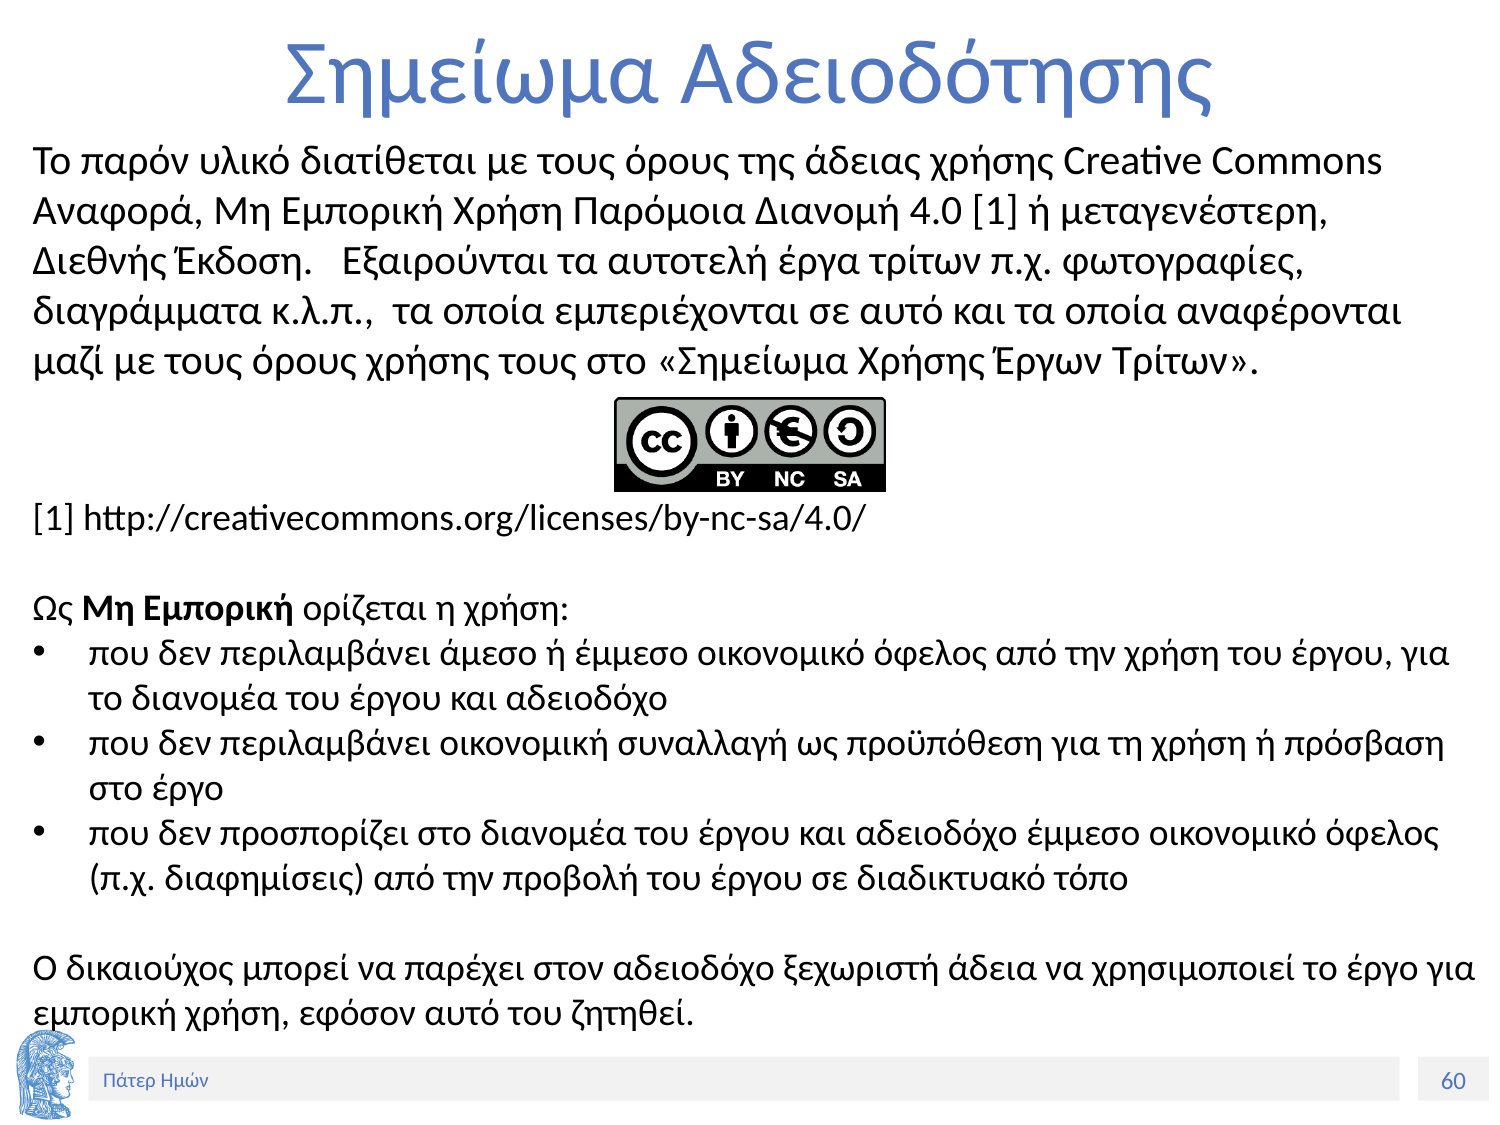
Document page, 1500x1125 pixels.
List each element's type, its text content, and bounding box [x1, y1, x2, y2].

text_box [1] http://creativecommons.org/licenses/by-nc-sa/4.0/ Ως Μη Εμπορική ορίζεται η χρήση: που δεν περιλαμβάνει άμεσο ή έμμεσο οικονομικό όφελος από την χρήση του έργου, για το διανομέα του έργου και αδειοδόχο που δεν περιλαμβάνει οικονομική συναλλαγή ως προϋπόθεση για τη χρήση ή πρόσβαση στο έργο που δεν προσπορίζει στο διανομέα του έργου και αδειοδόχο έμμεσο οικονομικό όφελος (π.χ. διαφημίσεις) από την προβολή του έργου σε διαδικτυακό τόπο Ο δικαιούχος μπορεί να παρέχει στον αδειοδόχο ξεχωριστή άδεια να χρησιμοποιεί το έργο για εμπορική χρήση, εφόσον αυτό του ζητηθεί. [17, 479, 1500, 1047]
list Το παρόν υλικό διατίθεται με τους όρους της άδειας χρήσης Creative Commons Αναφορά, Μη Εμπορική Χρήση Παρόμοια Διανομή 4.0 [1] ή μεταγενέστερη, Διεθνής Έκδοση. Εξαιρούνται τα αυτοτελή έργα τρίτων π.χ. φωτογραφίες, διαγράμματα κ.λ.π., τα οποία εμπεριέχονται σε αυτό και τα οποία αναφέρονται μαζί με τους όρους χρήσης τους στο «Σημείωμα Χρήσης Έργων Τρίτων». [17, 125, 1483, 362]
picture [9, 1026, 81, 1120]
title Σημείωμα Αδειοδότησης [75, 0, 1425, 125]
picture [614, 396, 886, 492]
